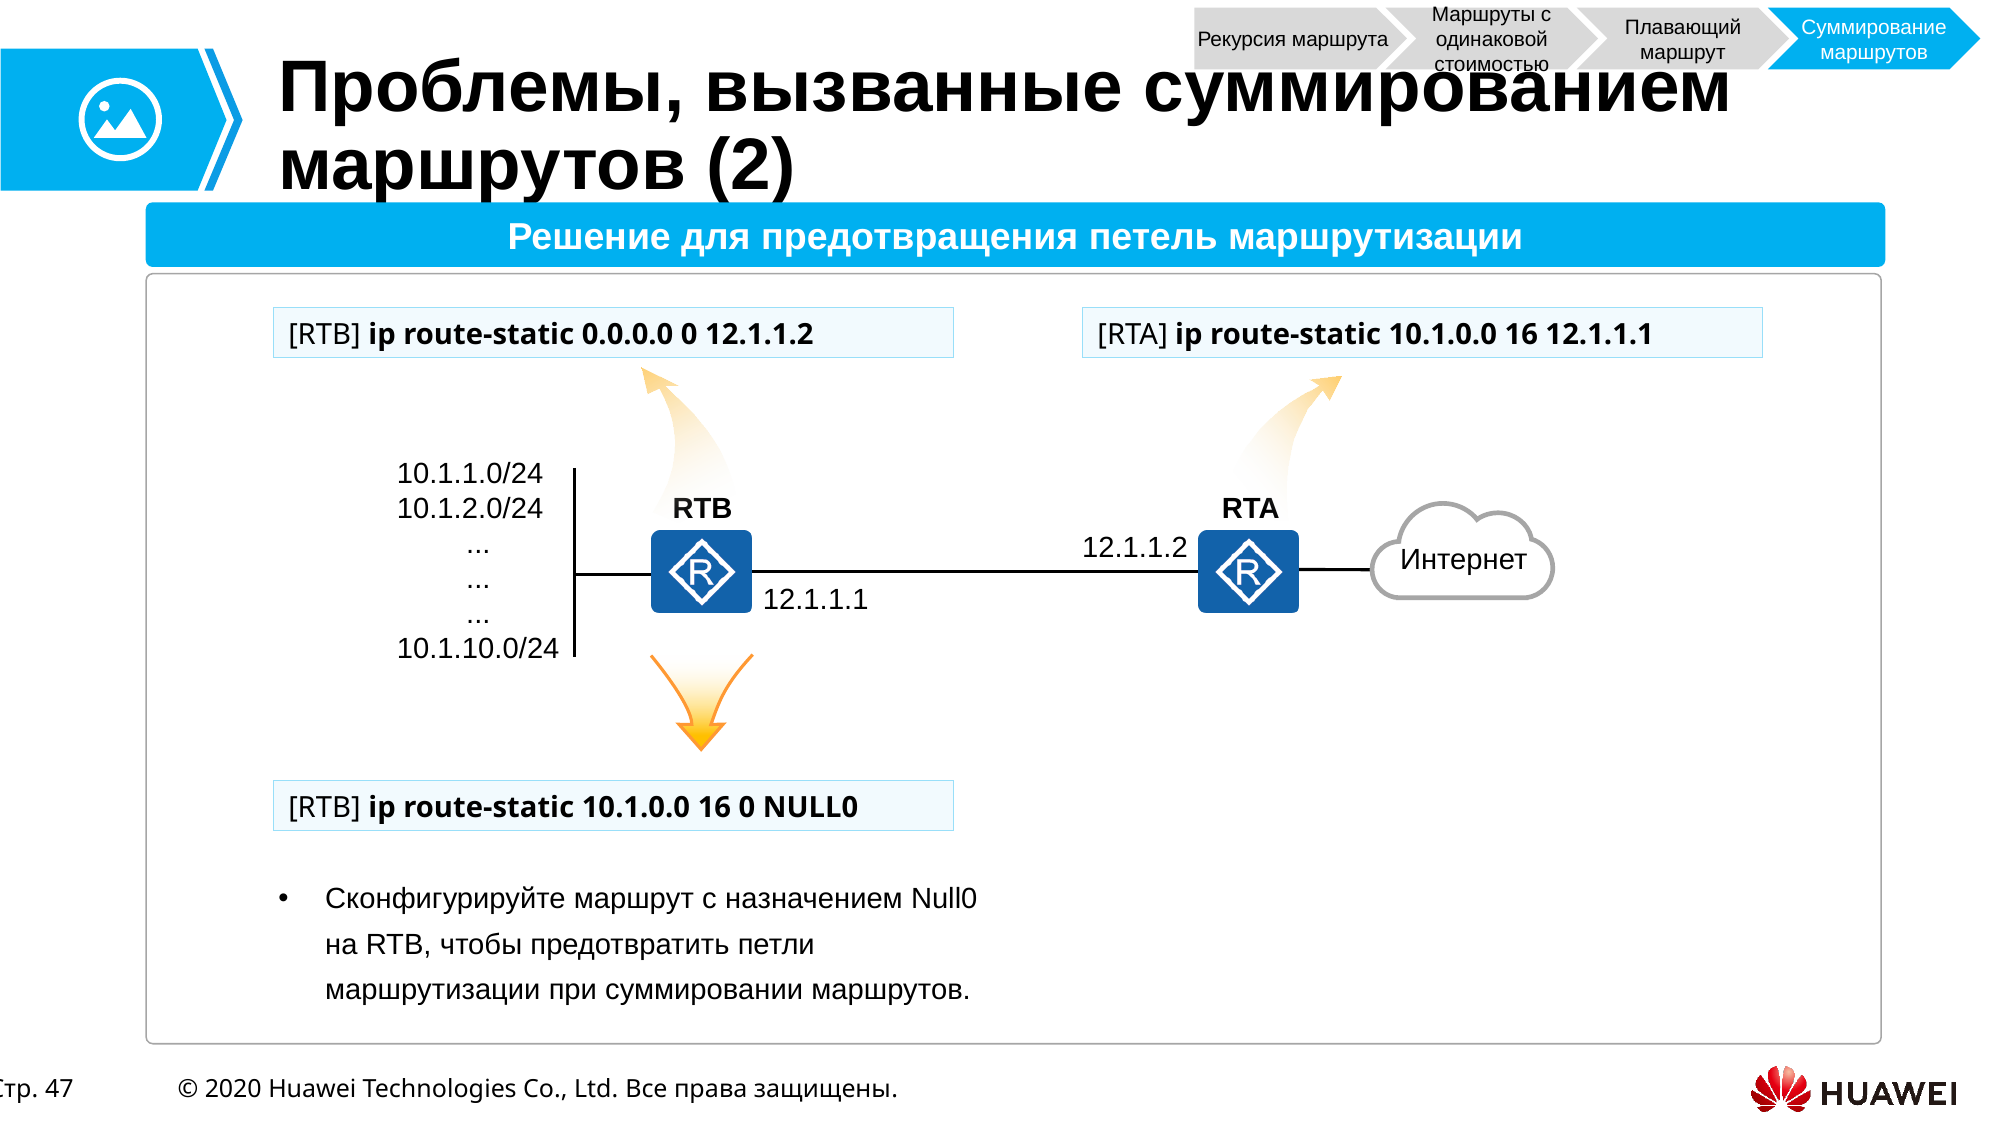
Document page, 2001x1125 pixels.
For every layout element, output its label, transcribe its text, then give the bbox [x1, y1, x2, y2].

text_box [RTB] ip route-static 10.1.0.0 16 0 NULL0 [273, 780, 954, 831]
text_box [1400, 502, 1531, 532]
text_box [650, 653, 754, 751]
picture [1198, 530, 1299, 613]
title Проблемы, вызванные суммированием маршрутов (2) [261, 73, 1928, 180]
text_box [145, 272, 1883, 1045]
picture [1751, 1066, 1956, 1112]
text_box [1216, 374, 1344, 522]
text_box Интернет [1385, 532, 1543, 583]
text_box [1371, 544, 1554, 599]
text_box Сконфигурируйте маршрут с назначением Null0 на RTB, чтобы предотвратить петли маршрутизации при суммировании маршрутов. [263, 861, 1028, 1013]
picture [651, 530, 752, 613]
text_box Решение для предотвращения петель маршрутизации [144, 201, 1887, 269]
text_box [1194, 7, 1981, 70]
text_box [639, 365, 739, 530]
